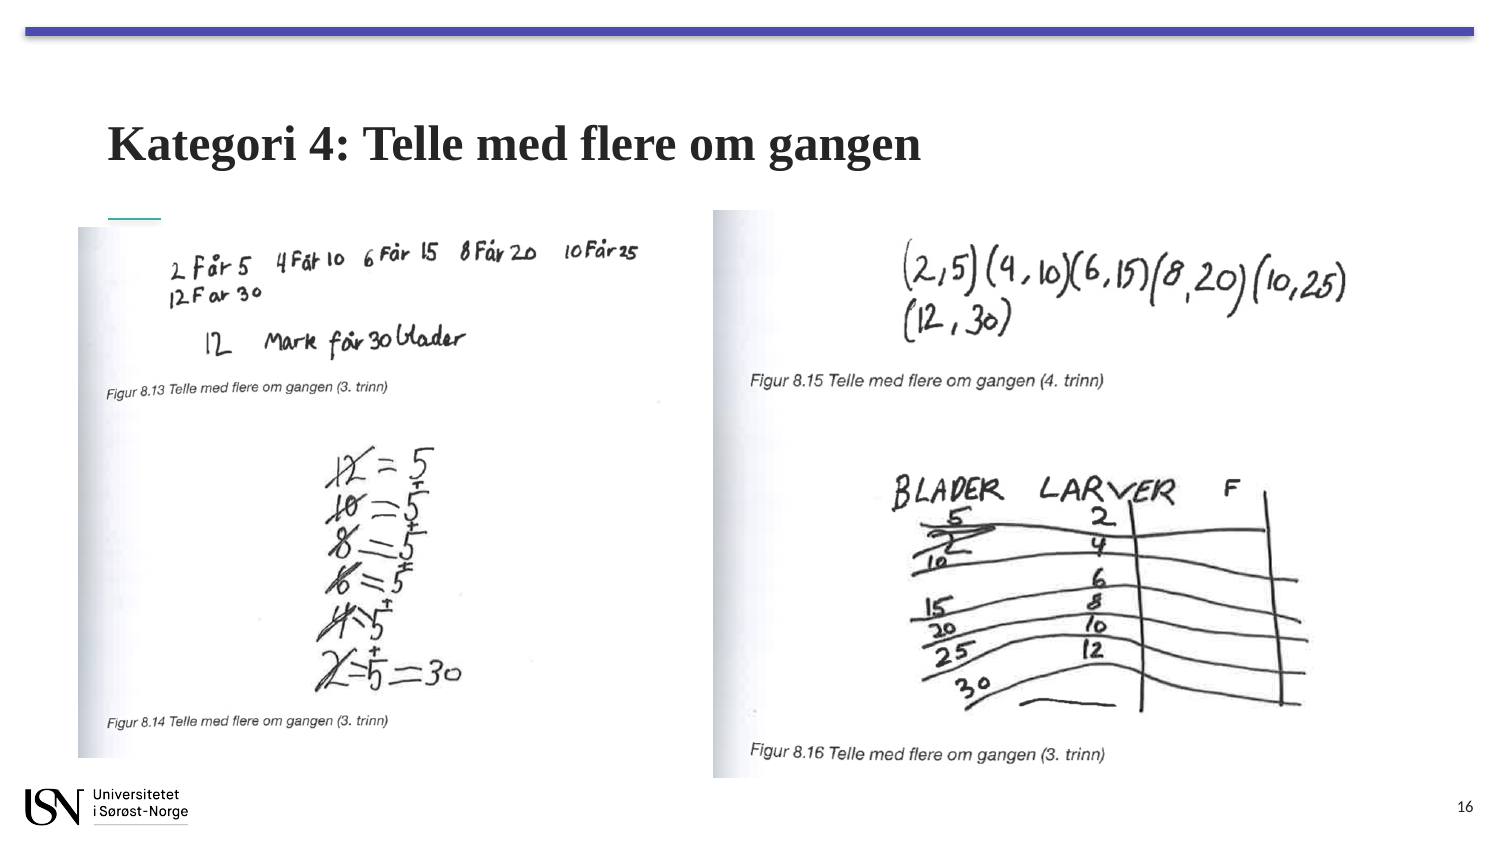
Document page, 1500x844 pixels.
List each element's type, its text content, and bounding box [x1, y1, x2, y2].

picture [713, 210, 1475, 778]
slide_number 16 [1123, 793, 1474, 820]
picture [3, 766, 210, 844]
title Kategori 4: Telle med flere om gangen [107, 70, 1414, 211]
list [78, 227, 682, 759]
